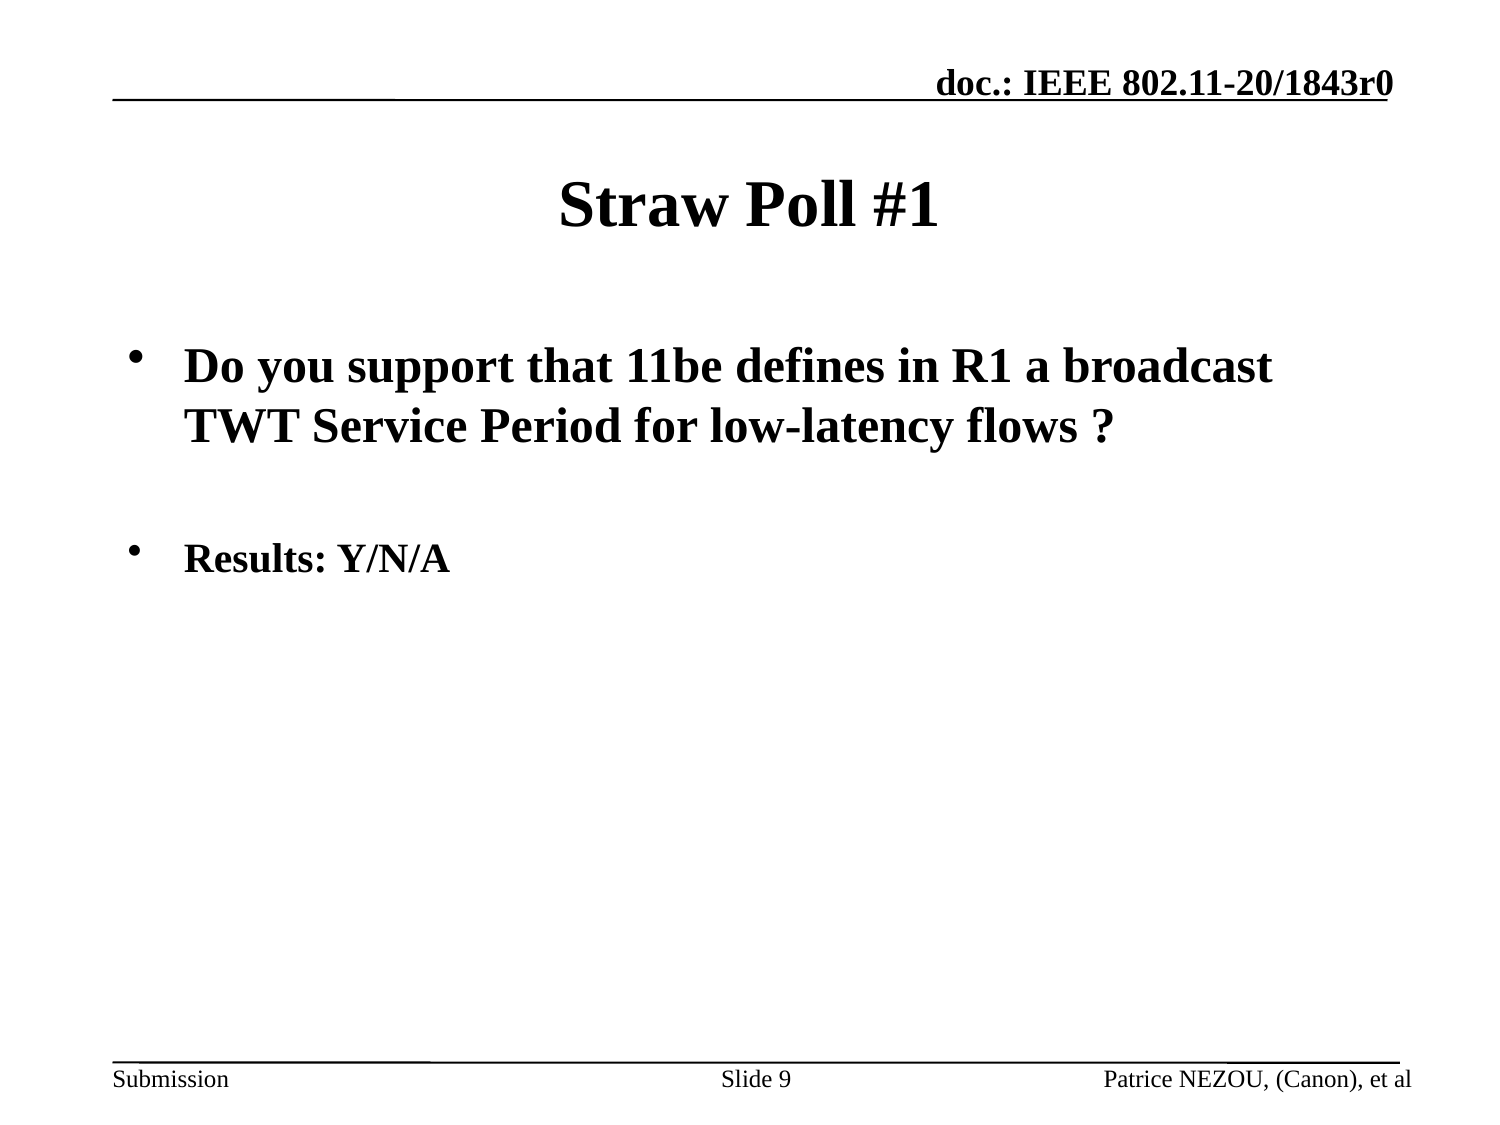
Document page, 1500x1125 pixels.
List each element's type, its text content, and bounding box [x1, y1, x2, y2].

text_box Do you support that 11be defines in R1 a broadcast TWT Service Period for low-latency flows ? Results: Y/N/A [112, 324, 1388, 663]
text_box Straw Poll #1 [112, 112, 1388, 288]
slide_number Slide 9 [712, 1061, 800, 1123]
footer Patrice NEZOU, (Canon), et al [977, 1061, 1413, 1101]
